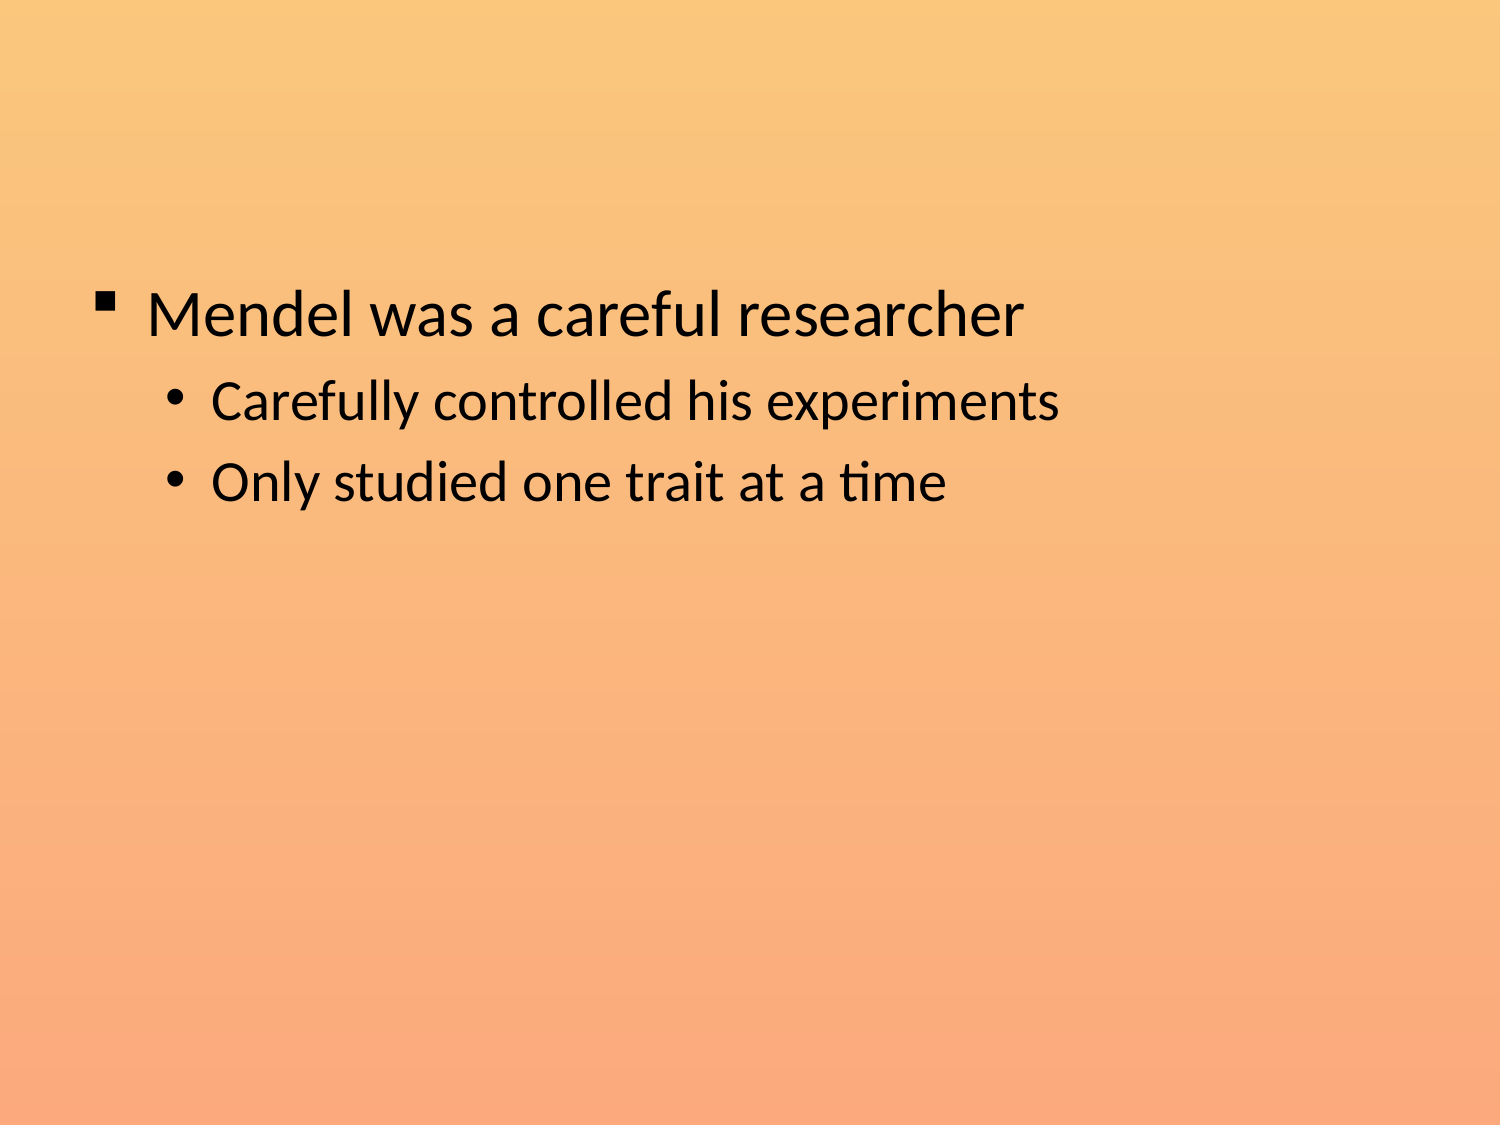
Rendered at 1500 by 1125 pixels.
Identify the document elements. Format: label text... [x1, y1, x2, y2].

list Mendel was a careful researcher Carefully controlled his experiments Only studied one trait at a time [75, 262, 1425, 1005]
